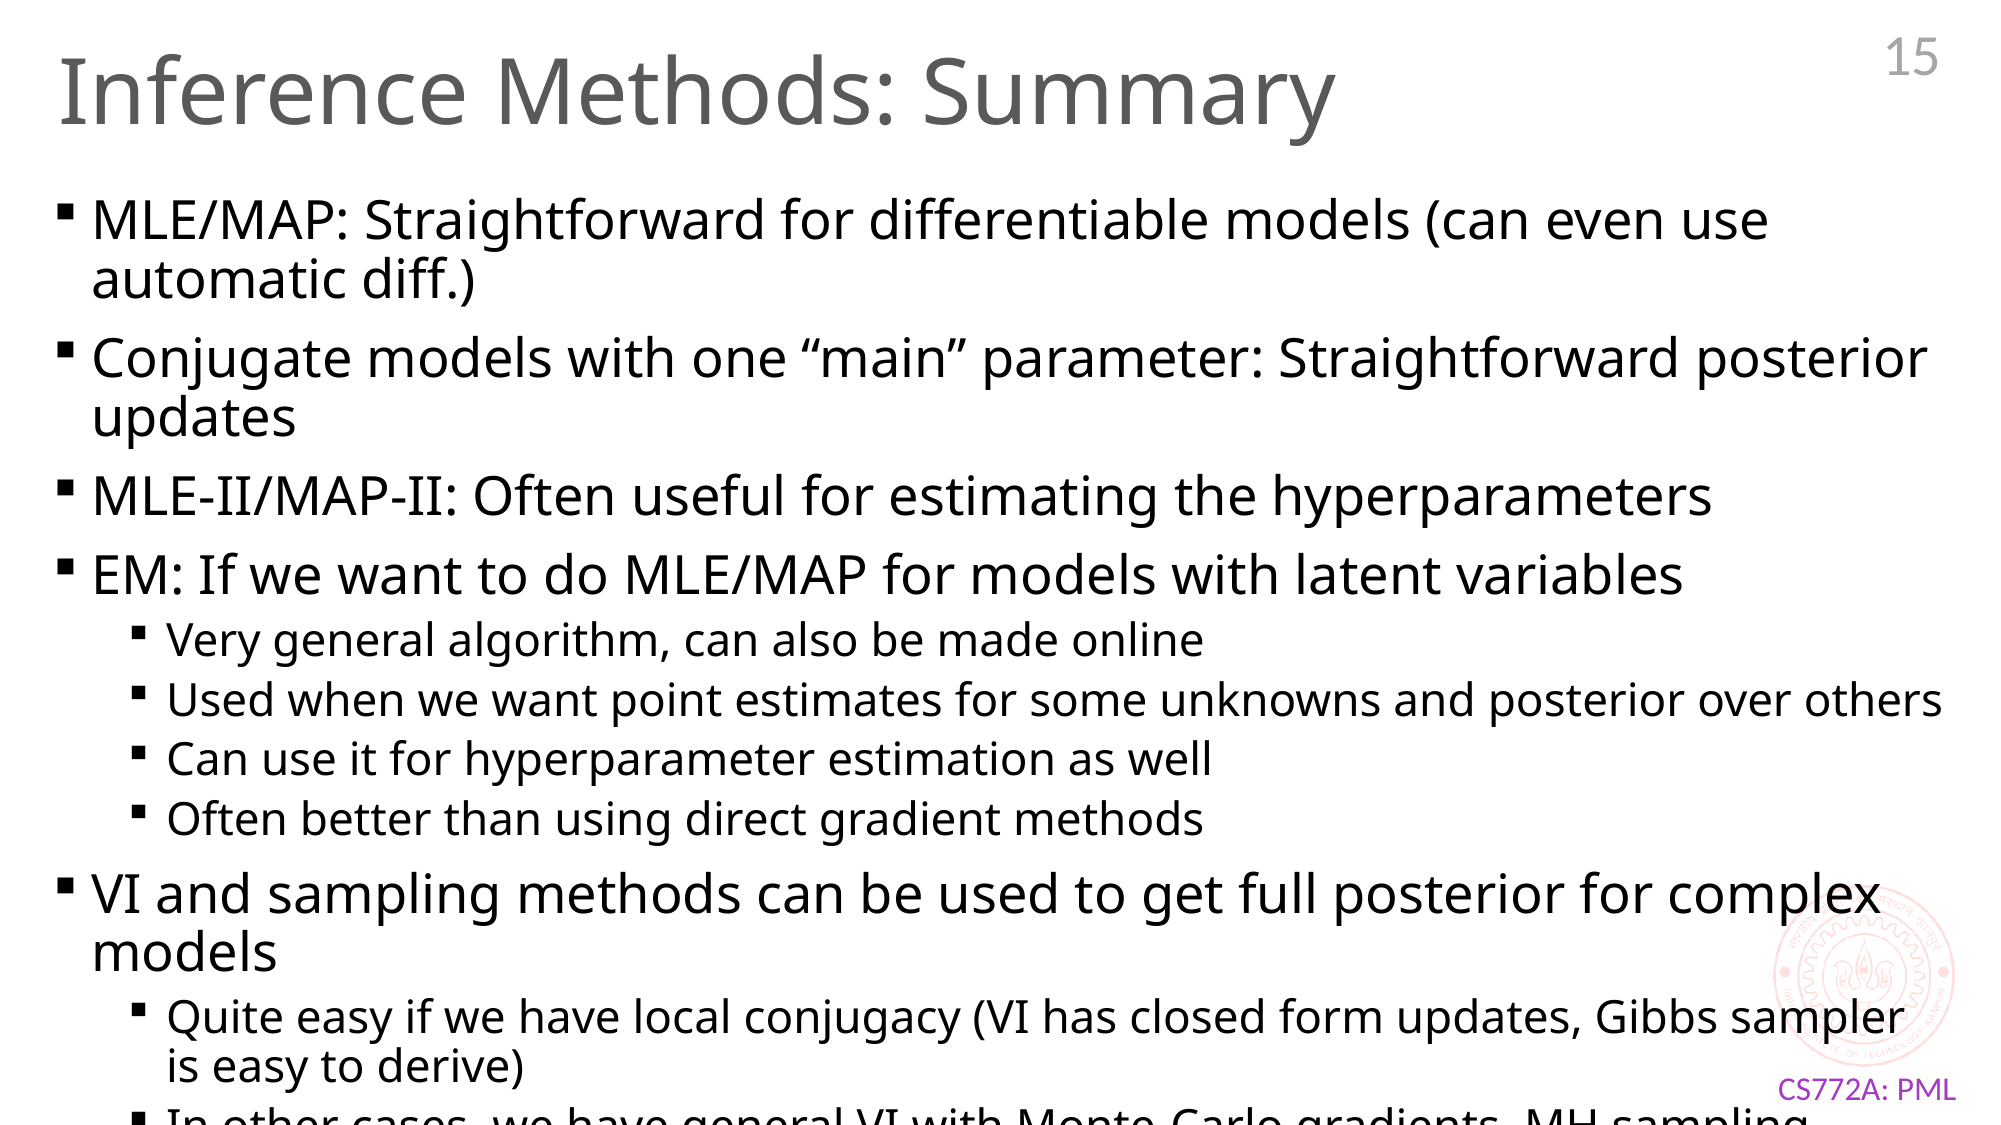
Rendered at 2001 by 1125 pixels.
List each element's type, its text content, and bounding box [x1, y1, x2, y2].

list MLE/MAP: Straightforward for differentiable models (can even use automatic diff.) Conjugate models with one “main” parameter: Straightforward posterior updates MLE-II/MAP-II: Often useful for estimating the hyperparameters EM: If we want to do MLE/MAP for models with latent variables Very general algorithm, can also be made online Used when we want point estimates for some unknowns and posterior over others Can use it for hyperparameter estimation as well Often better than using direct gradient methods VI and sampling methods can be used to get full posterior for complex models Quite easy if we have local conjugacy (VI has closed form updates, Gibbs sampler is easy to derive) In other cases, we have general VI with Monte-Carlo gradients, MH sampling MCMC can also make use of gradient info (LD/SGLD) For large-scale problems, online/distributed VI/MCMC, or SGD based posterior approx [38, 185, 1965, 1098]
text_box 15 [1857, 22, 1957, 83]
title Inference Methods: Summary [43, 27, 1970, 163]
